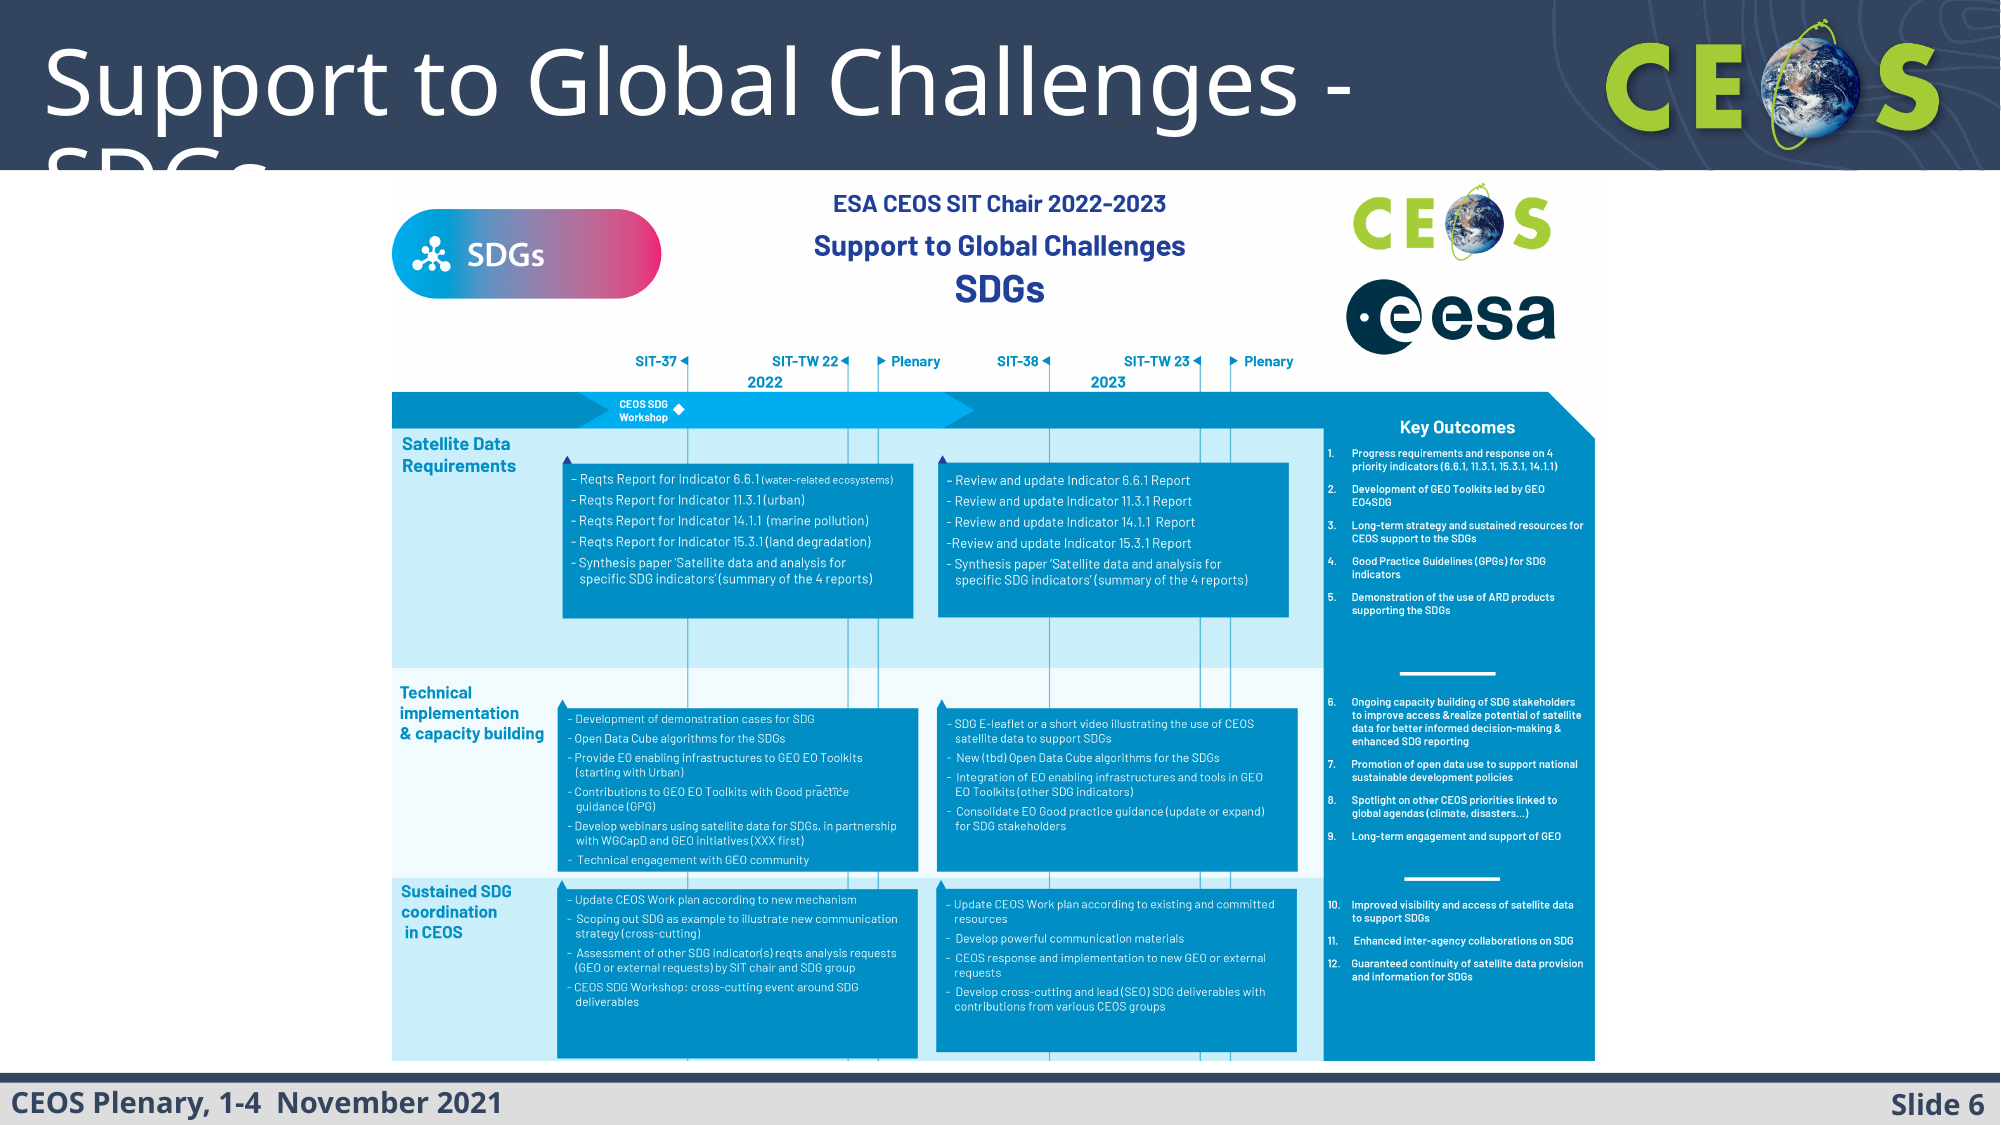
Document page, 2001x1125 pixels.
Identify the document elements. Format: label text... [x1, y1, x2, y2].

picture [392, 429, 1323, 1061]
picture [1402, 421, 1407, 433]
picture [1483, 425, 1490, 433]
picture [1448, 425, 1453, 433]
picture [392, 179, 1608, 1061]
picture [1423, 425, 1428, 435]
picture [1456, 422, 1460, 432]
picture [1371, 486, 1380, 492]
picture [1606, 18, 1939, 150]
picture [413, 237, 450, 271]
picture [1472, 425, 1480, 432]
picture [1383, 797, 1388, 805]
picture [674, 405, 683, 414]
picture [1448, 699, 1456, 705]
title Support to Global Challenges - SDGs [28, 28, 1569, 157]
